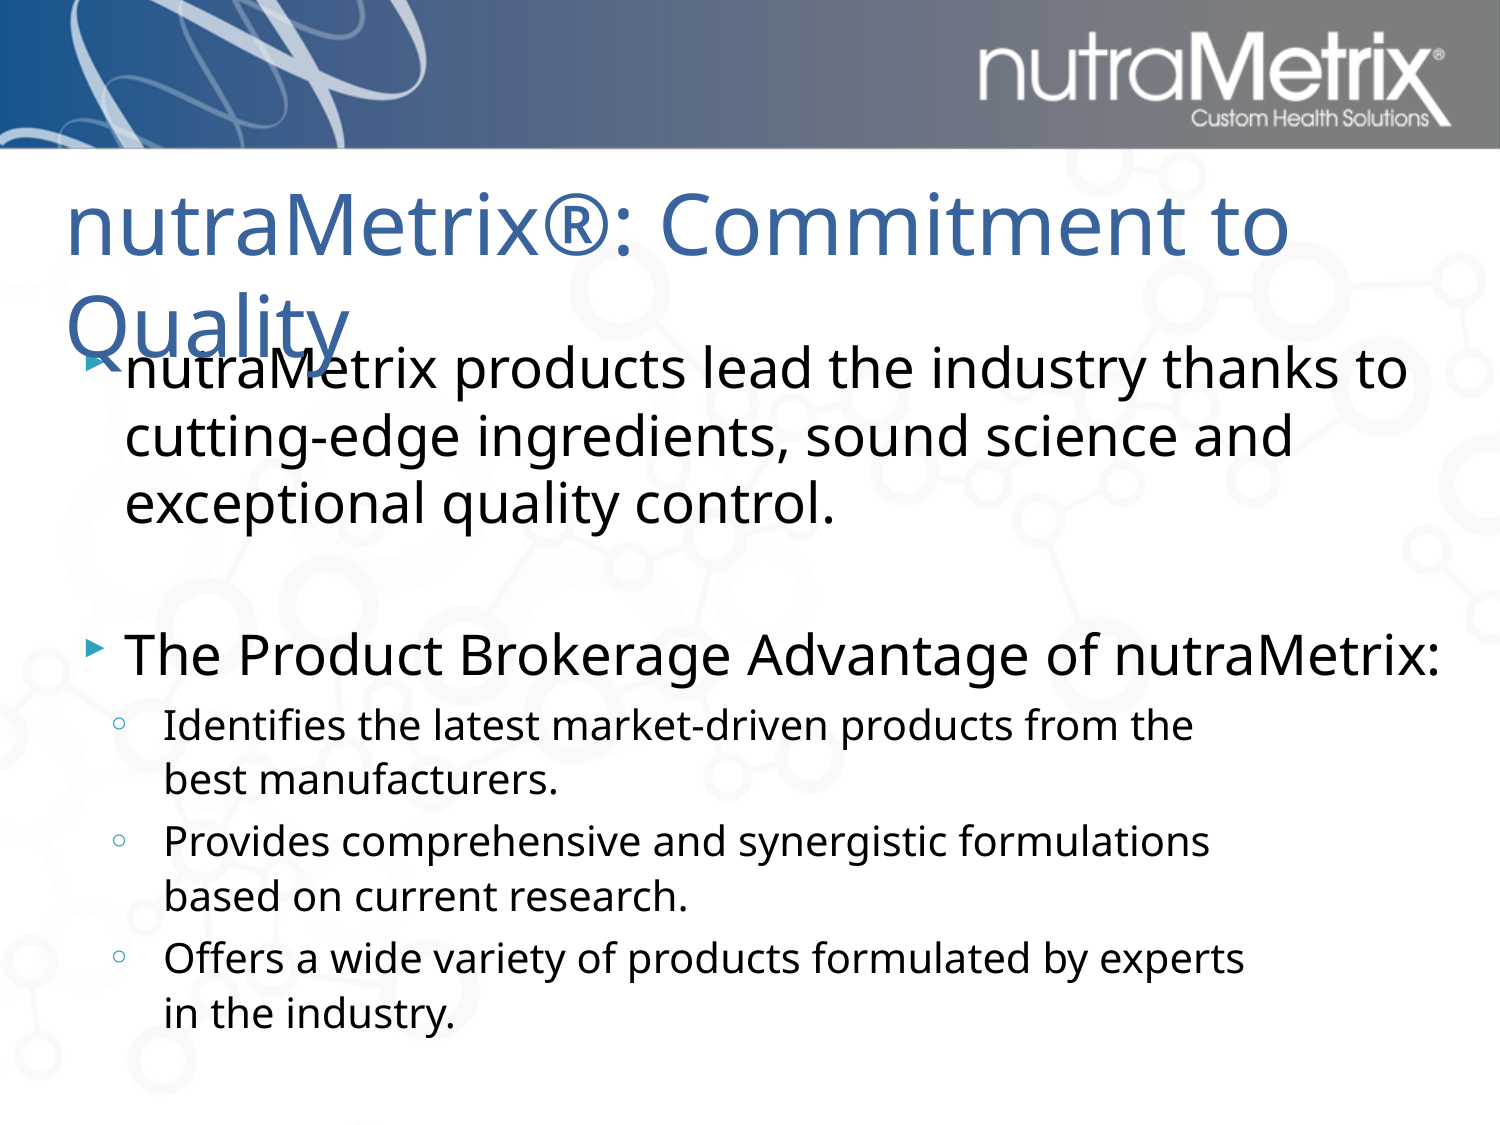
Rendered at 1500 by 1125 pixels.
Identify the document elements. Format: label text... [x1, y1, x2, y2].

list nutraMetrix products lead the industry thanks to cutting-edge ingredients, sound science and exceptional quality control. The Product Brokerage Advantage of nutraMetrix: Identifies the latest market-driven products from the best manufacturers. Provides comprehensive and synergistic formulations based on current research. Offers a wide variety of products formulated by experts in the industry. [50, 324, 1500, 1075]
picture [0, 0, 1500, 1125]
title nutraMetrix®: Commitment to Quality [50, 162, 1500, 300]
